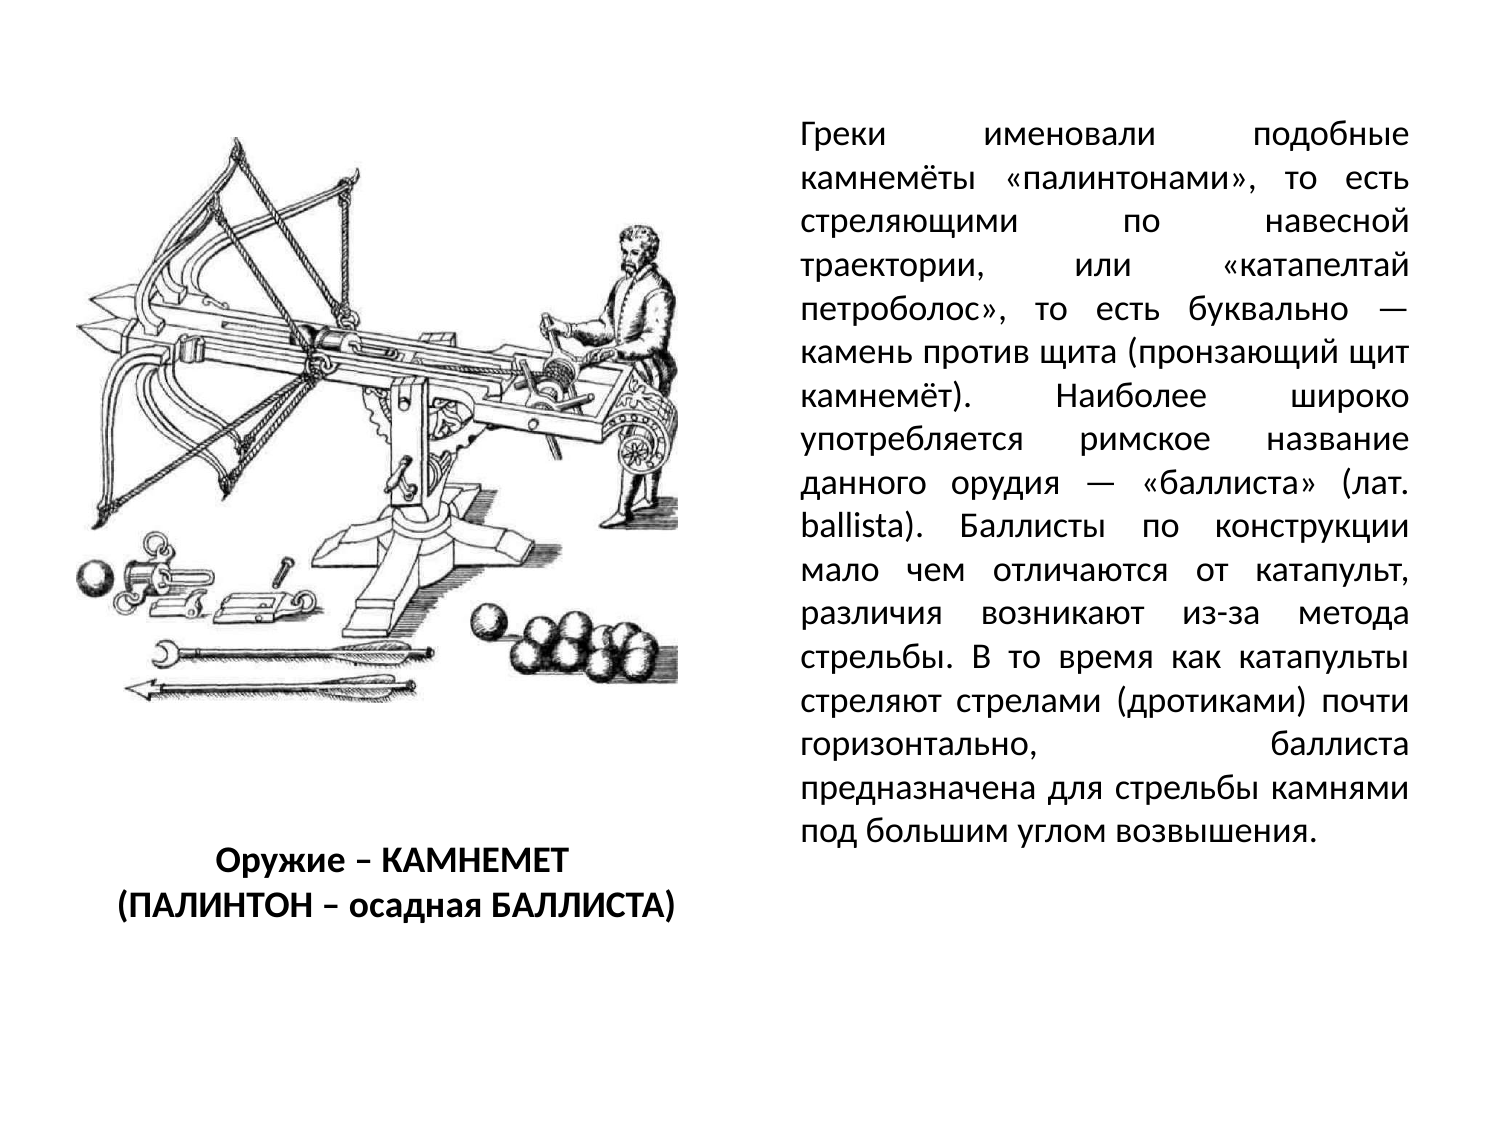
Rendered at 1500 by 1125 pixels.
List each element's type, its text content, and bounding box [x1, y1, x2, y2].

list Греки именовали подобные камнемёты «палинтонами», то есть стреляющими по навесной траектории, или «катапелтай петроболос», то есть буквально — камень против щита (пронзающий щит камнемёт). Наиболее широко употребляется римское название данного орудия — «баллиста» (лат. ballista). Баллисты по конструкции мало чем отличаются от катапульт, различия возникают из-за метода стрельбы. В то время как катапульты стреляют стрелами (дротиками) почти горизонтально, баллиста предназначена для стрельбы камнями под большим углом возвышения. [785, 101, 1425, 894]
picture [76, 136, 678, 703]
title Оружие – КАМНЕМЕТ (ПАЛИНТОН – осадная БАЛЛИСТА) [77, 763, 717, 998]
